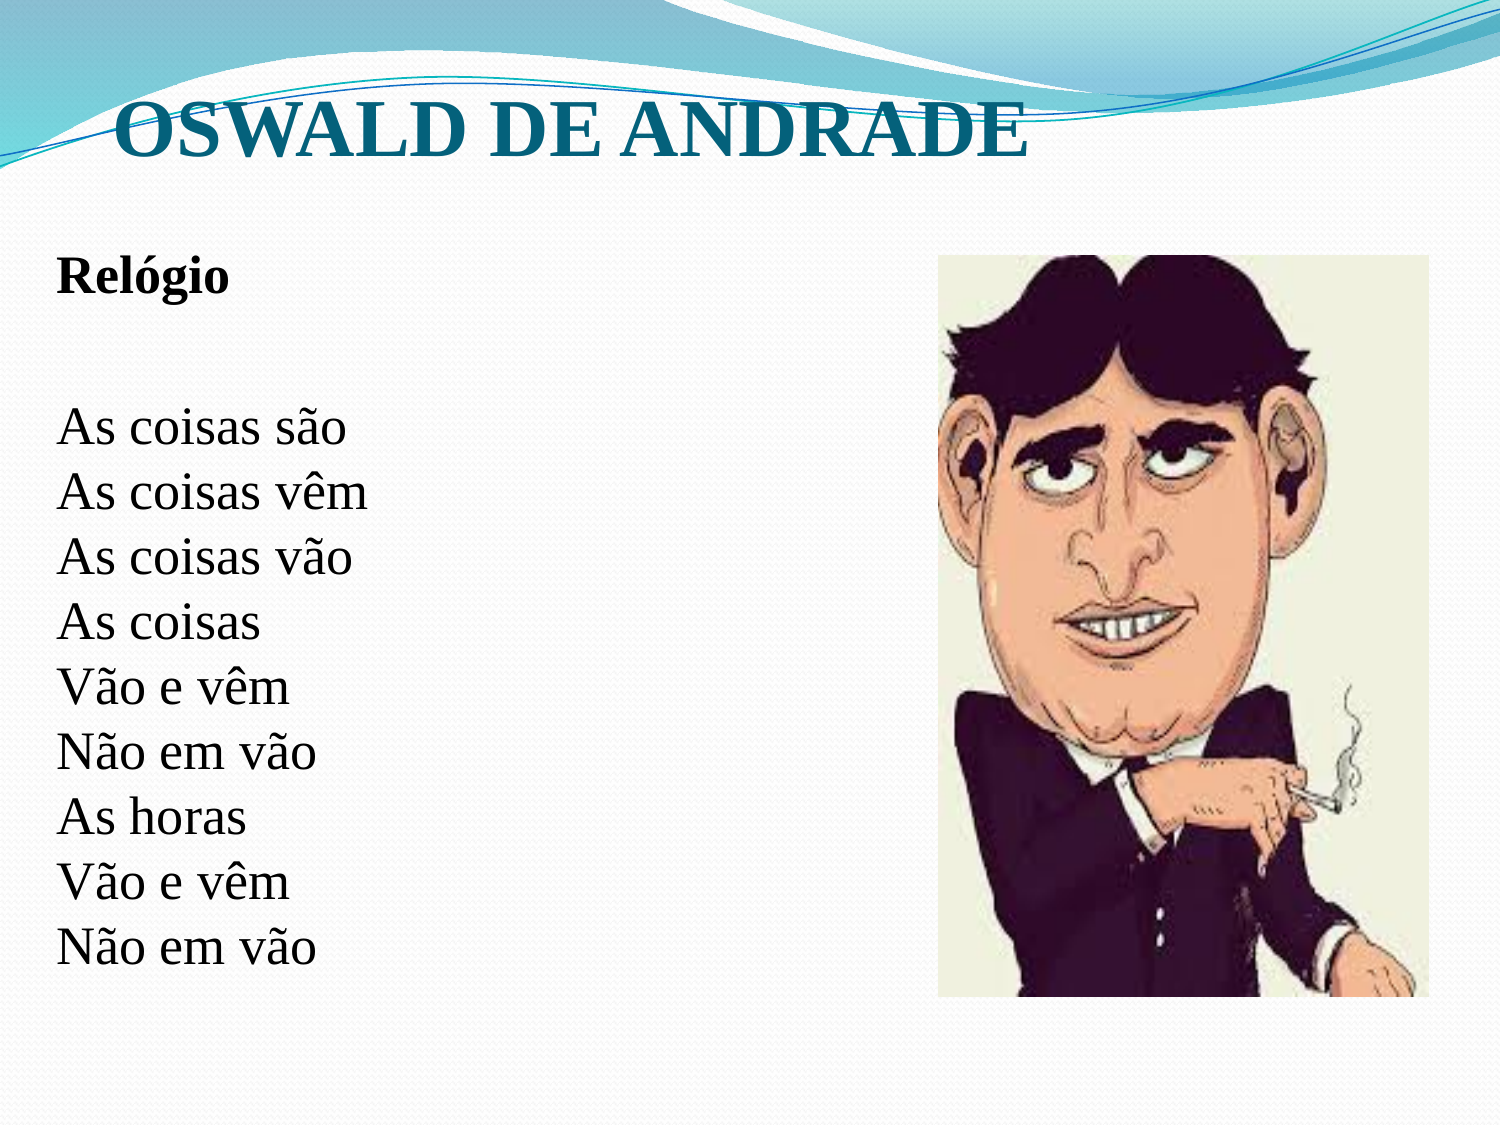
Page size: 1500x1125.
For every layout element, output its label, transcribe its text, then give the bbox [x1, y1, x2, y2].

list Relógio As coisas são As coisas vêm As coisas vão As coisas Vão e vêm Não em vão As horas Vão e vêm Não em vão [41, 231, 1471, 1083]
picture [938, 255, 1430, 997]
title OSWALD DE ANDRADE [112, 66, 1386, 173]
